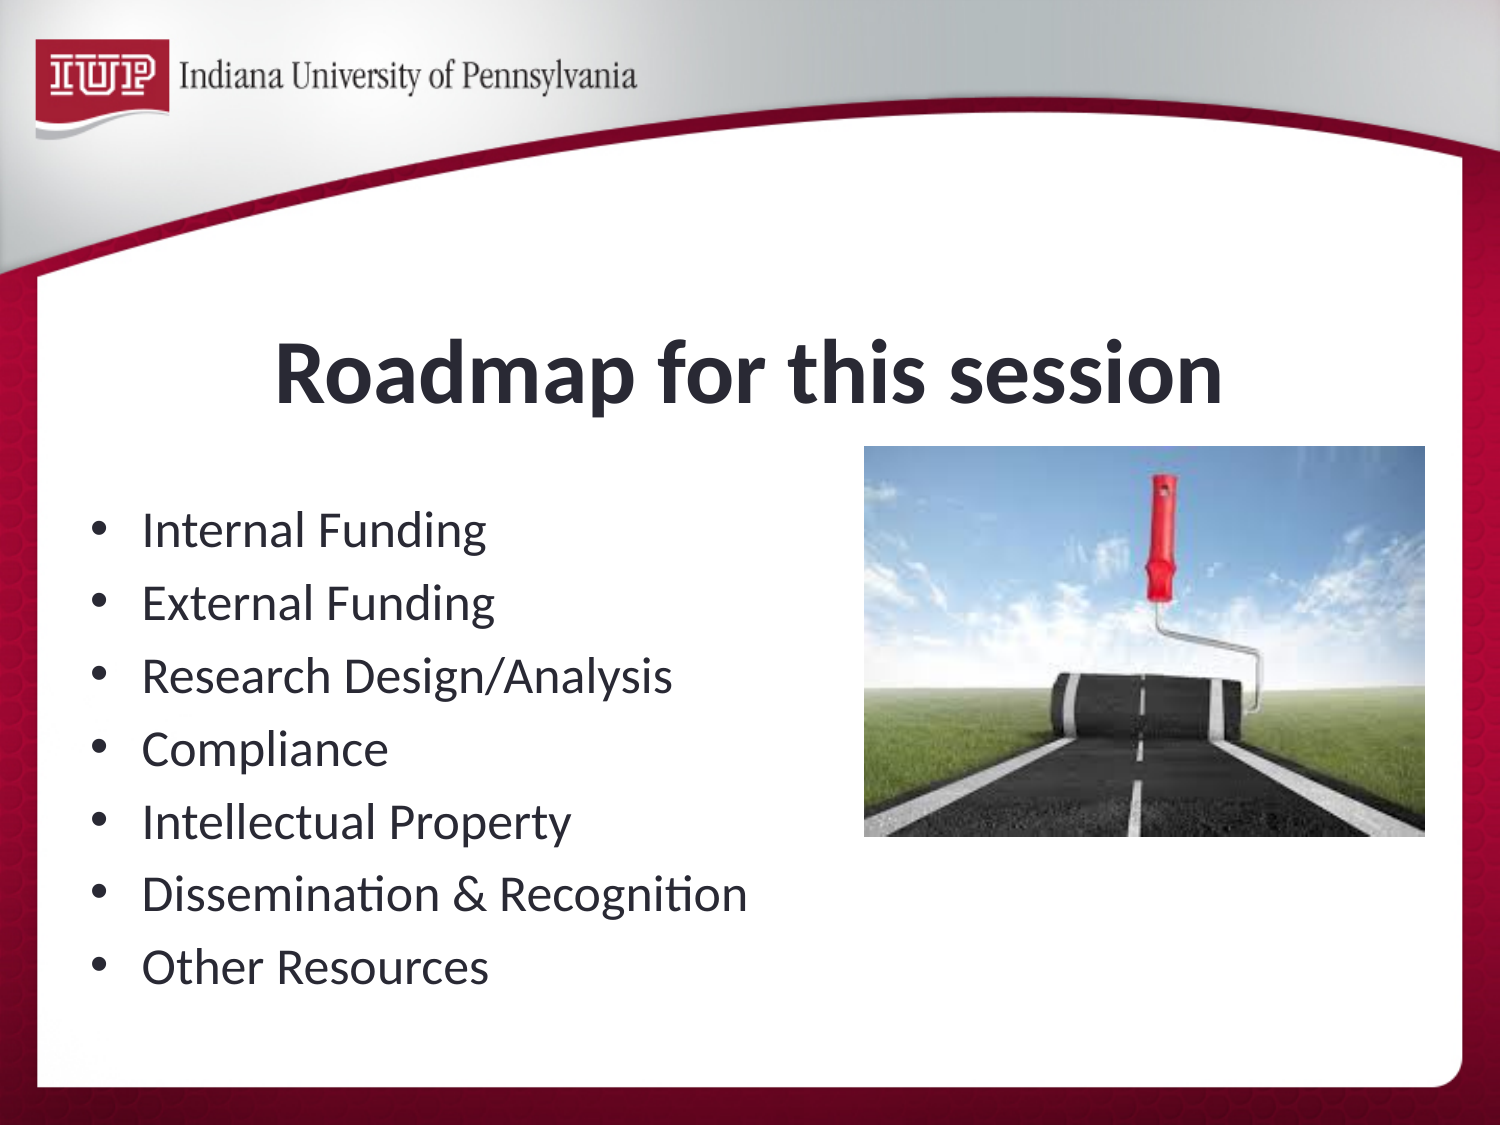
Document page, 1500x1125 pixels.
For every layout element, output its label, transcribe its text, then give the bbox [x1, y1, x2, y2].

picture [0, 0, 1500, 1125]
list Internal Funding External Funding Research Design/Analysis Compliance Intellectual Property Dissemination & Recognition Other Resources [75, 488, 1425, 1005]
title Roadmap for this session [75, 272, 1425, 461]
